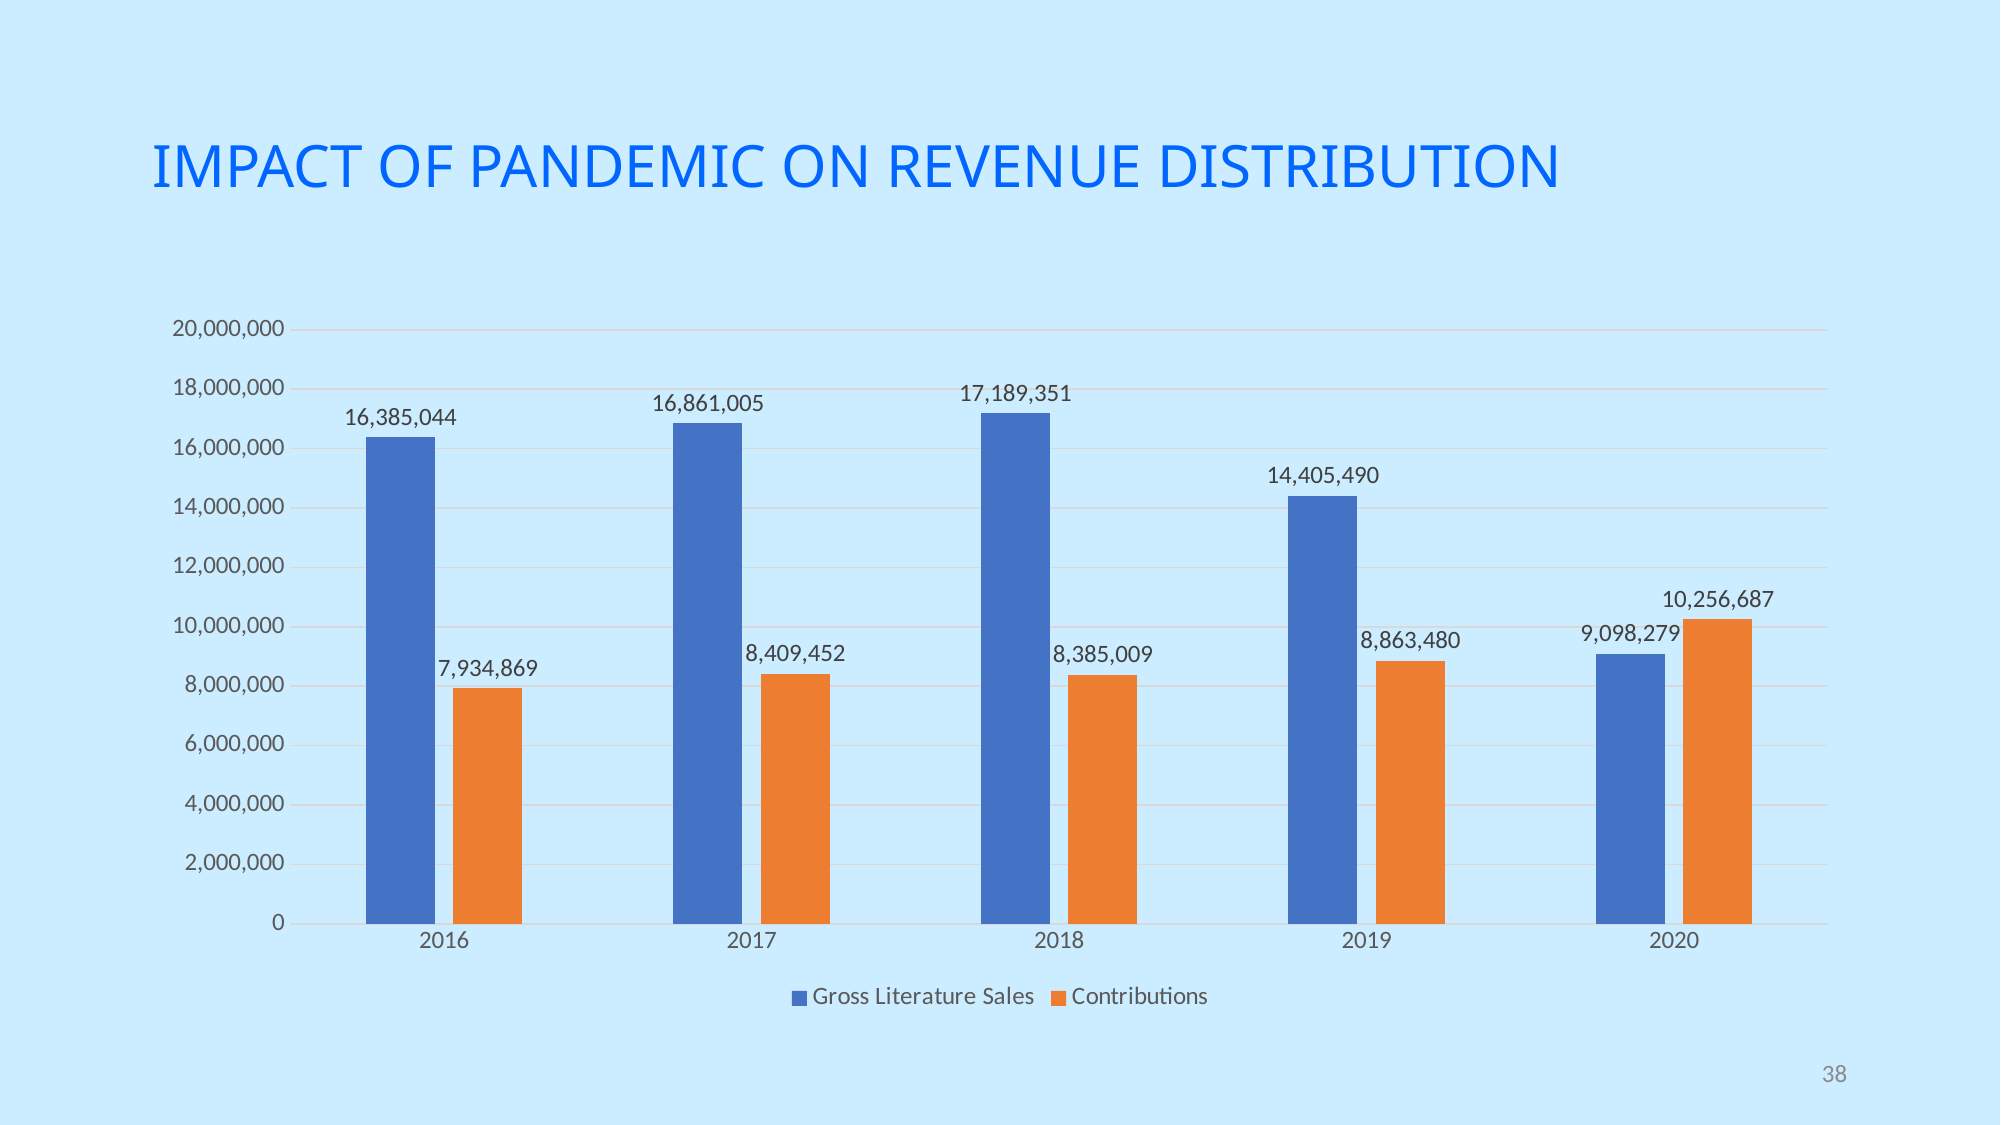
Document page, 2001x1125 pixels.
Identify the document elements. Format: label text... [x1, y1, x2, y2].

title IMPACT OF PANDEMIC ON REVENUE DISTRIBUTION [137, 59, 1863, 278]
chart [137, 303, 1863, 1017]
slide_number 37 [1412, 1042, 1863, 1103]
